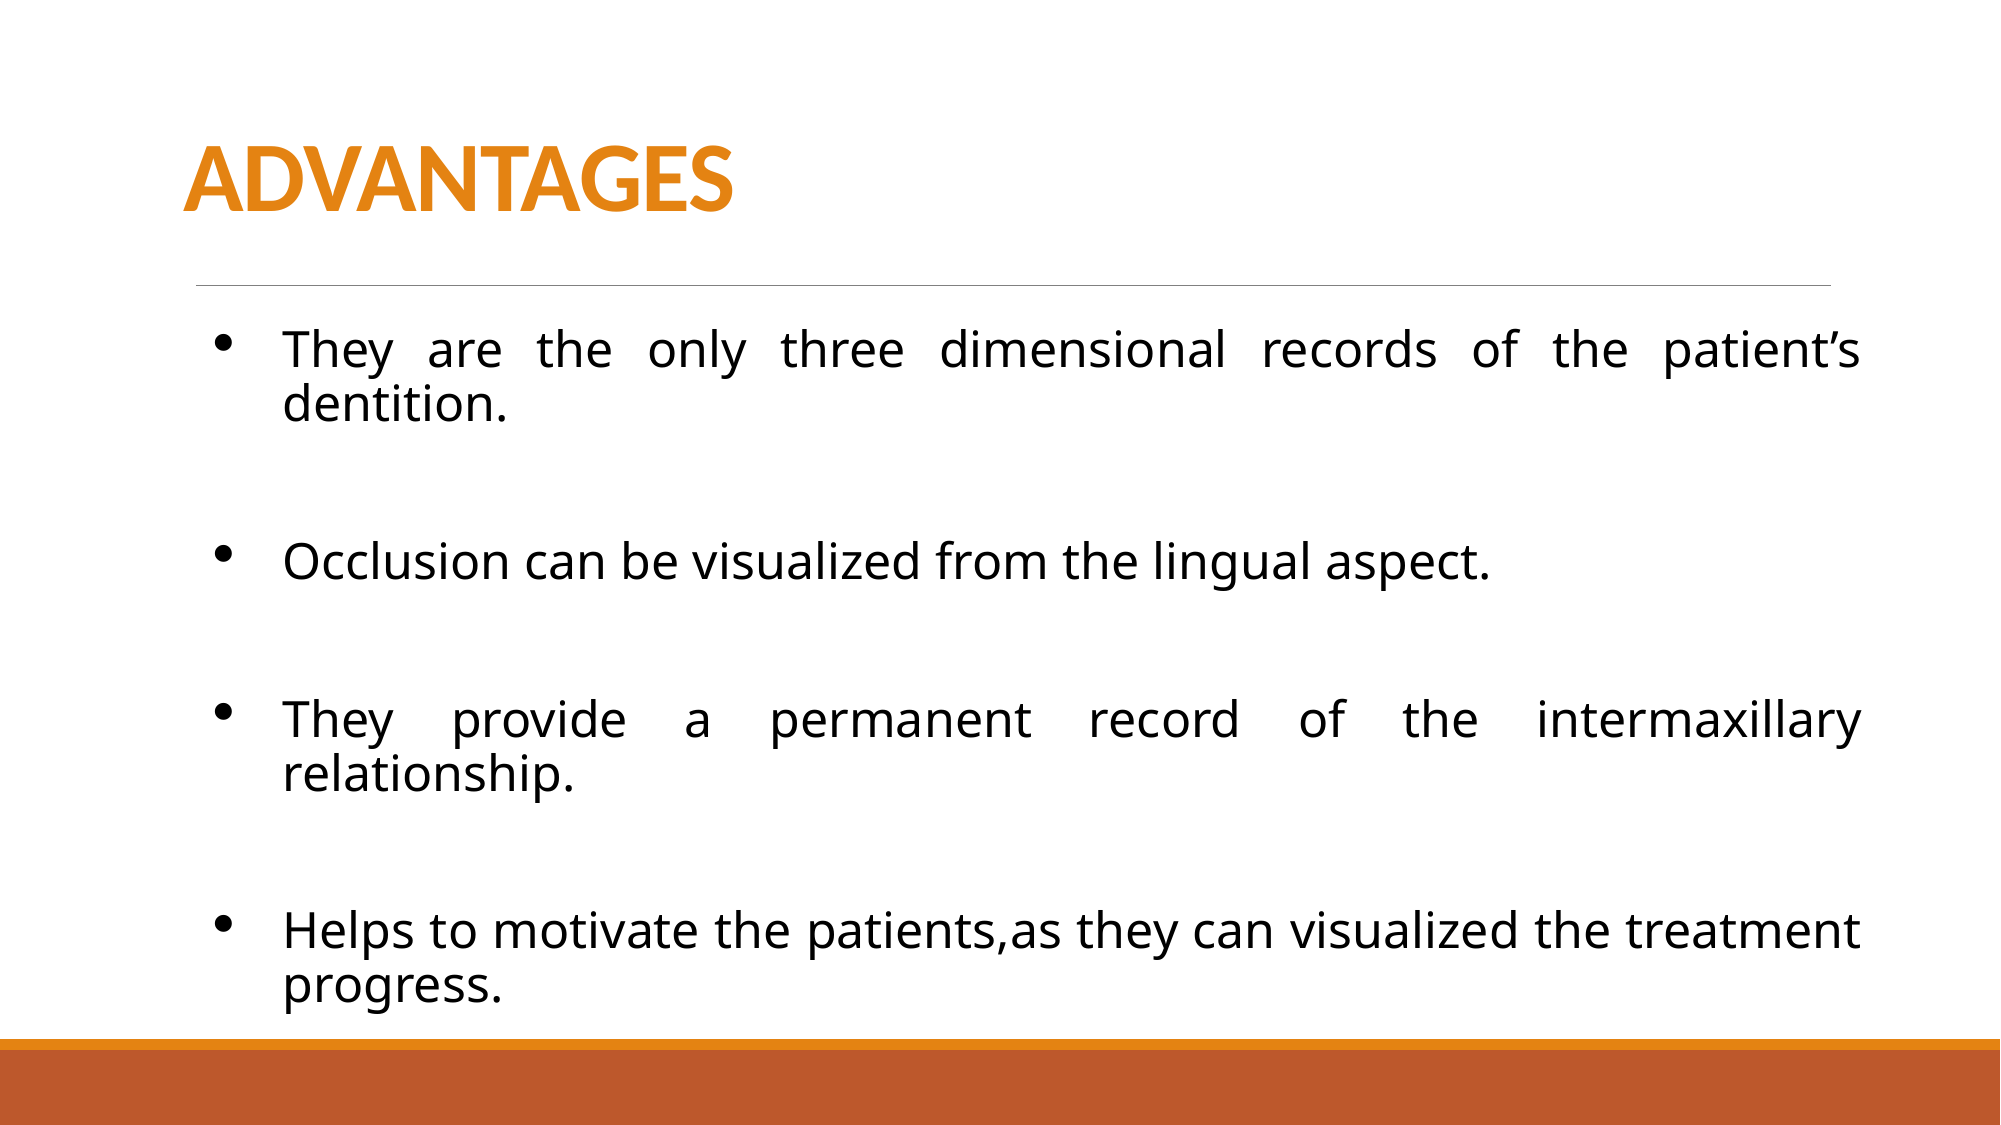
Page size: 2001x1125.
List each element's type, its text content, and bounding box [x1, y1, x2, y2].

list They are the only three dimensional records of the patient’s dentition. Occlusion can be visualized from the lingual aspect. They provide a permanent record of the intermaxillary relationship. Helps to motivate the patients,as they can visualized the treatment progress. [192, 316, 1863, 992]
title ADVANTAGES [168, 0, 1444, 240]
